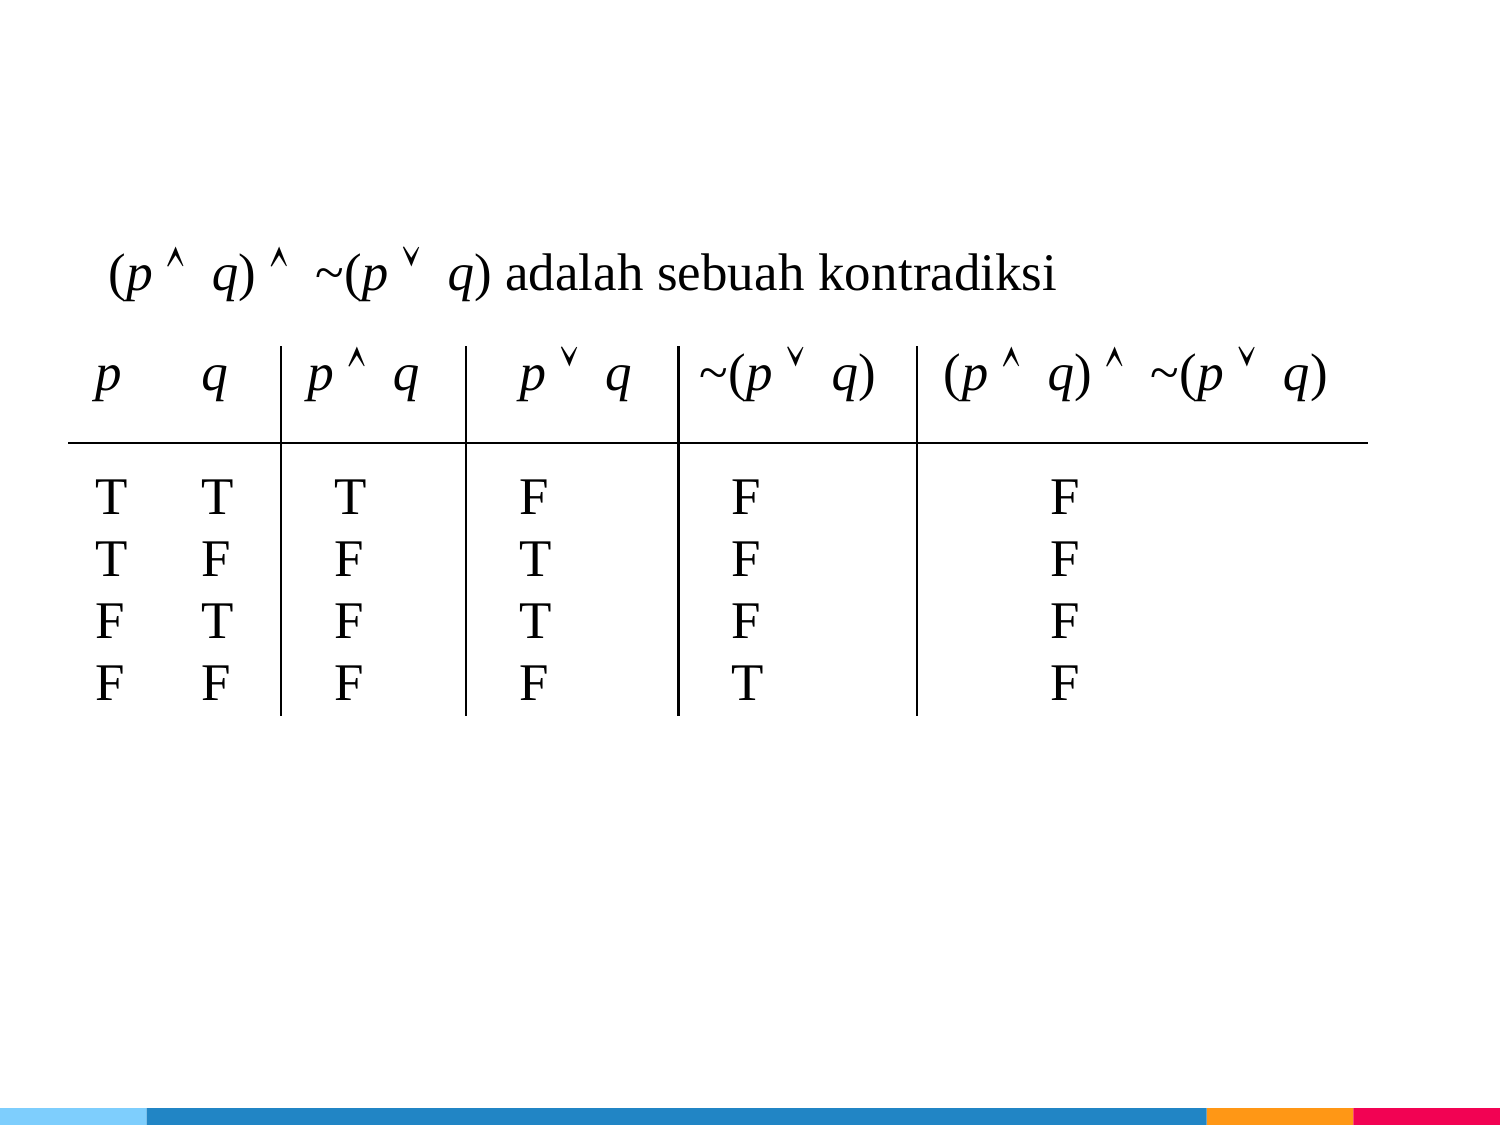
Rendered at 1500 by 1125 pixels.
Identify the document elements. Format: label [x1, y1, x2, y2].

text_box [67, 236, 1419, 718]
